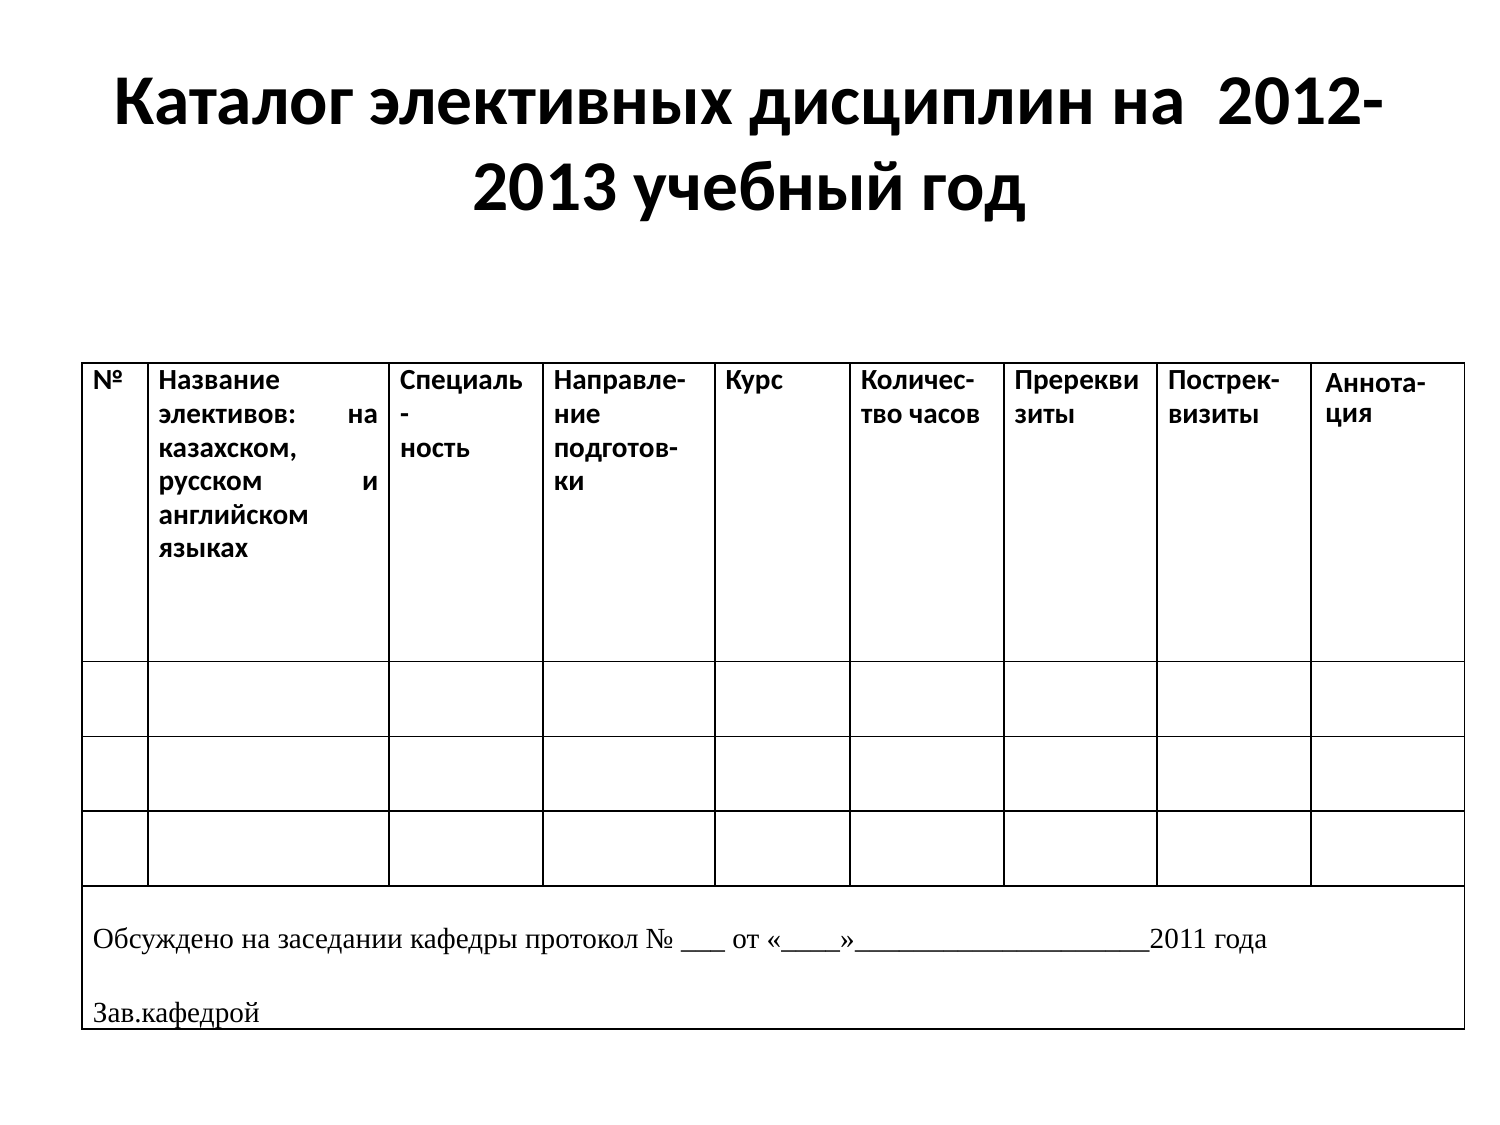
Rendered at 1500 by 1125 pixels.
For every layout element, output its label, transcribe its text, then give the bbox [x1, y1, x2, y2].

table_header № [83, 364, 147, 661]
table_header Количес-тво часов [851, 364, 1003, 661]
table_cell [1312, 812, 1464, 885]
table_cell [1158, 662, 1310, 736]
table_cell [716, 737, 849, 810]
table_cell [544, 737, 714, 810]
table_cell [851, 812, 1003, 885]
table_cell [1158, 737, 1310, 810]
table_cell [544, 662, 714, 736]
table_header Пострек-визиты [1158, 364, 1310, 661]
table_cell [1312, 662, 1464, 736]
table_cell [83, 662, 147, 736]
table_cell [390, 662, 542, 736]
table_header Аннота-ция [1312, 364, 1464, 661]
table_cell [1158, 812, 1310, 885]
table_cell [1005, 737, 1156, 810]
table_cell [83, 812, 147, 885]
table_cell [149, 812, 388, 885]
table_cell [390, 737, 542, 810]
table_cell [83, 737, 147, 810]
table_cell [544, 812, 714, 885]
table_cell [851, 737, 1003, 810]
table_cell [149, 662, 388, 736]
title Каталог элективных дисциплин на 2012-2013 учебный год [75, 45, 1425, 233]
table_cell [716, 662, 849, 736]
table_header Пререквизиты [1005, 364, 1156, 661]
table_cell [390, 812, 542, 885]
table_header Название элективов: на казахском, русском и английском языках [149, 364, 388, 661]
table_cell [1312, 737, 1464, 810]
table_cell [149, 737, 388, 810]
table_cell [851, 662, 1003, 736]
table_header Курс [716, 364, 849, 661]
table_header Специаль- ность [390, 364, 542, 661]
table_cell [1005, 812, 1156, 885]
table_cell Обсуждено на заседании кафедры протокол № ___ от «____»____________________2011 года Зав.кафедрой [83, 887, 1464, 1028]
table_header Направле- ние подготов-ки [544, 364, 714, 661]
table_cell [716, 812, 849, 885]
table_cell [1005, 662, 1156, 736]
